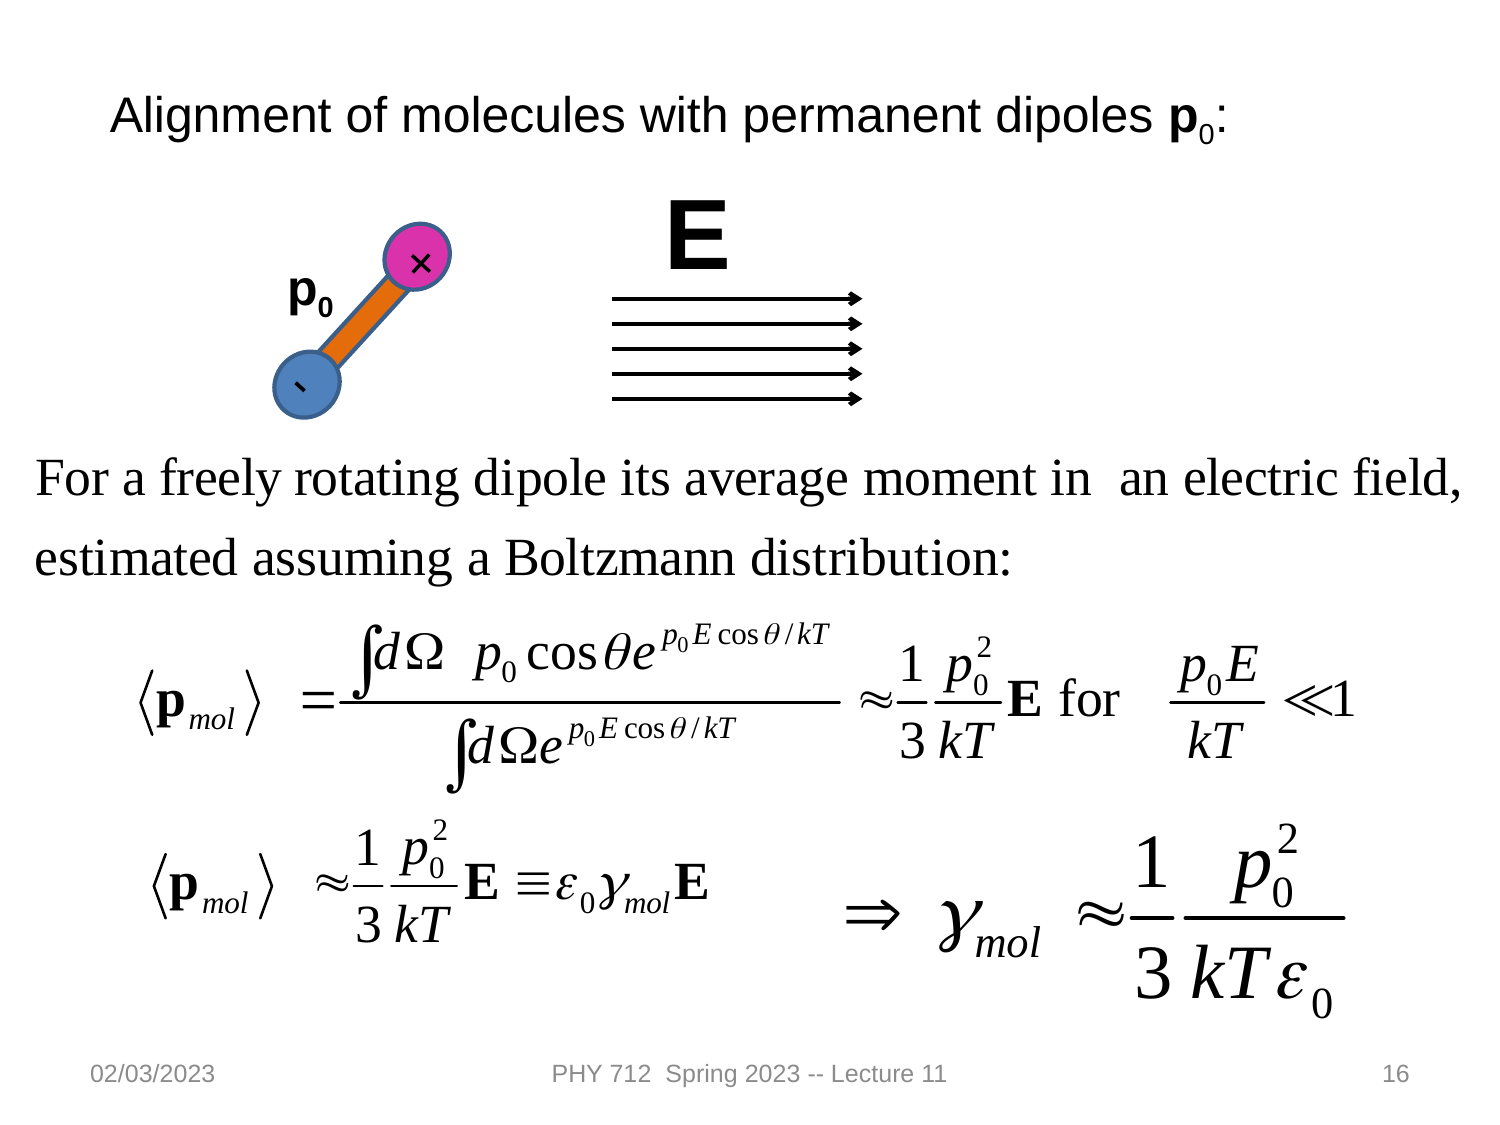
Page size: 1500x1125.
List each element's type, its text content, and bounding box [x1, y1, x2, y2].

text_box p0 [272, 248, 309, 332]
text_box Alignment of molecules with permanent dipoles p0: [95, 74, 1270, 158]
footer PHY 712 Spring 2023 -- Lecture 11 [512, 1042, 988, 1103]
slide_number 16 [1074, 1042, 1425, 1103]
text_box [837, 808, 1354, 1032]
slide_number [75, 1042, 425, 1103]
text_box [612, 162, 876, 400]
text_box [314, 232, 488, 448]
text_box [30, 450, 1470, 950]
